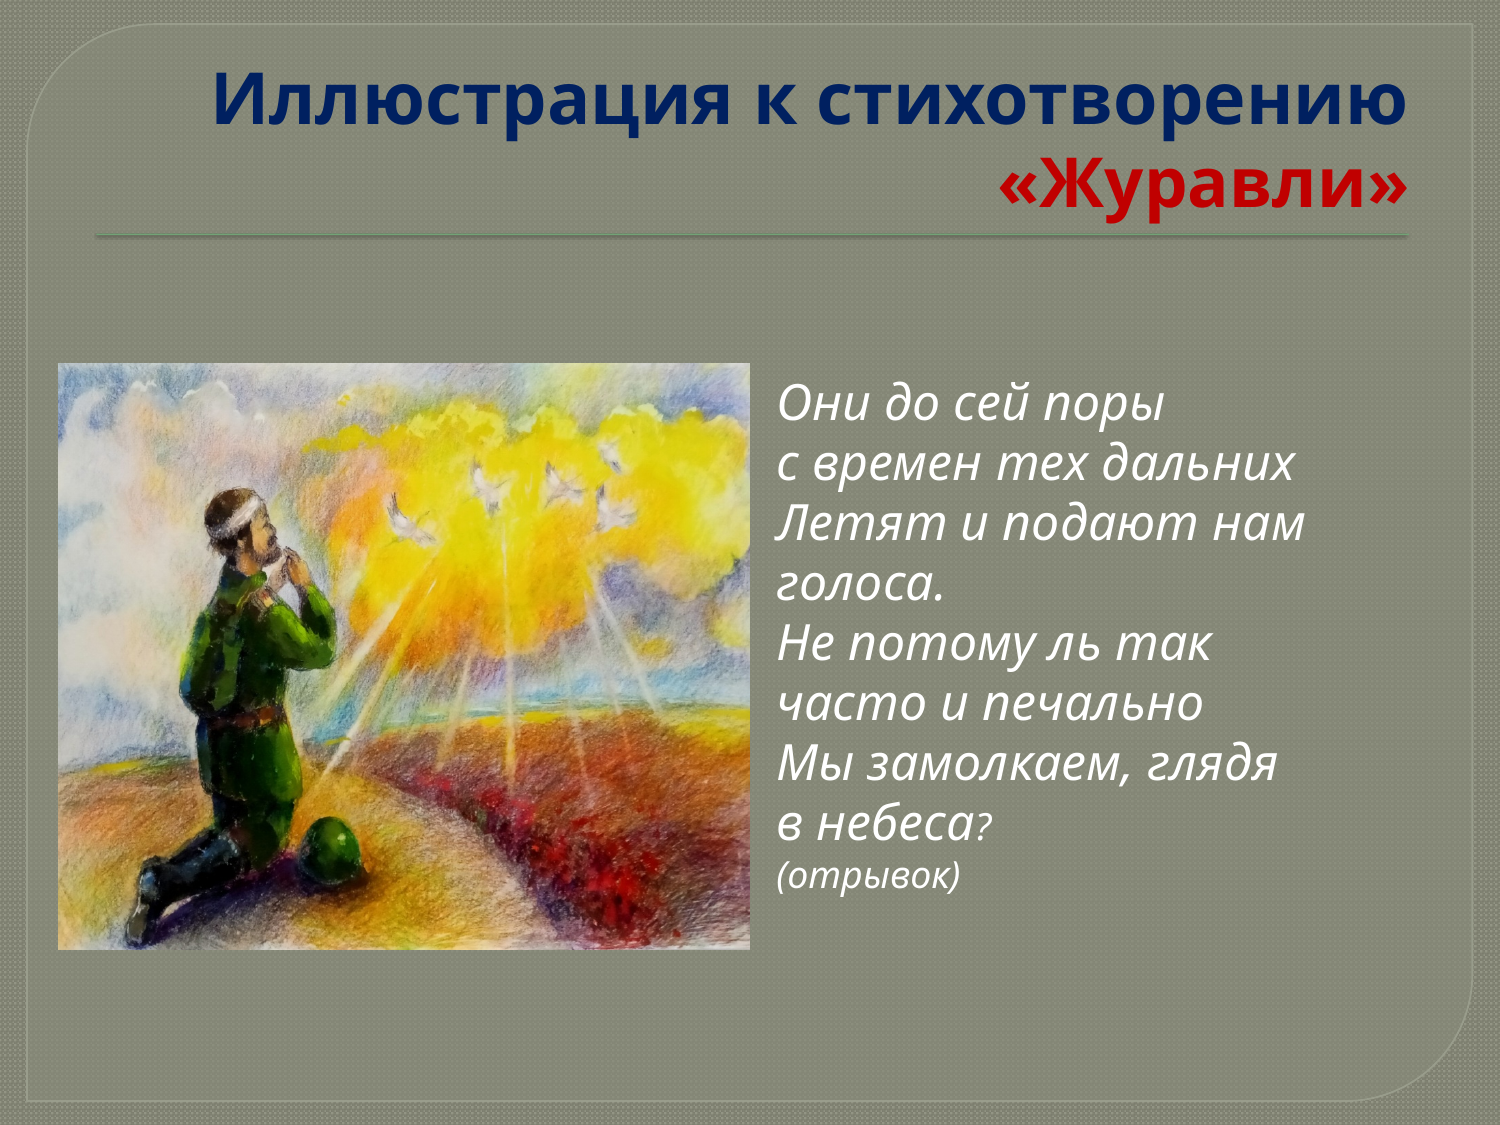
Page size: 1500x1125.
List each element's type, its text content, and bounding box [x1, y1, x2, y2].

title Иллюстрация к стихотворению «Журавли» [75, 41, 1425, 230]
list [58, 362, 751, 950]
text_box Они до сей поры с времен тех дальних Летят и подают нам голоса. Не потому ль так часто и печально Мы замолкаем, глядя в небеса? (отрывок) [761, 363, 1372, 903]
